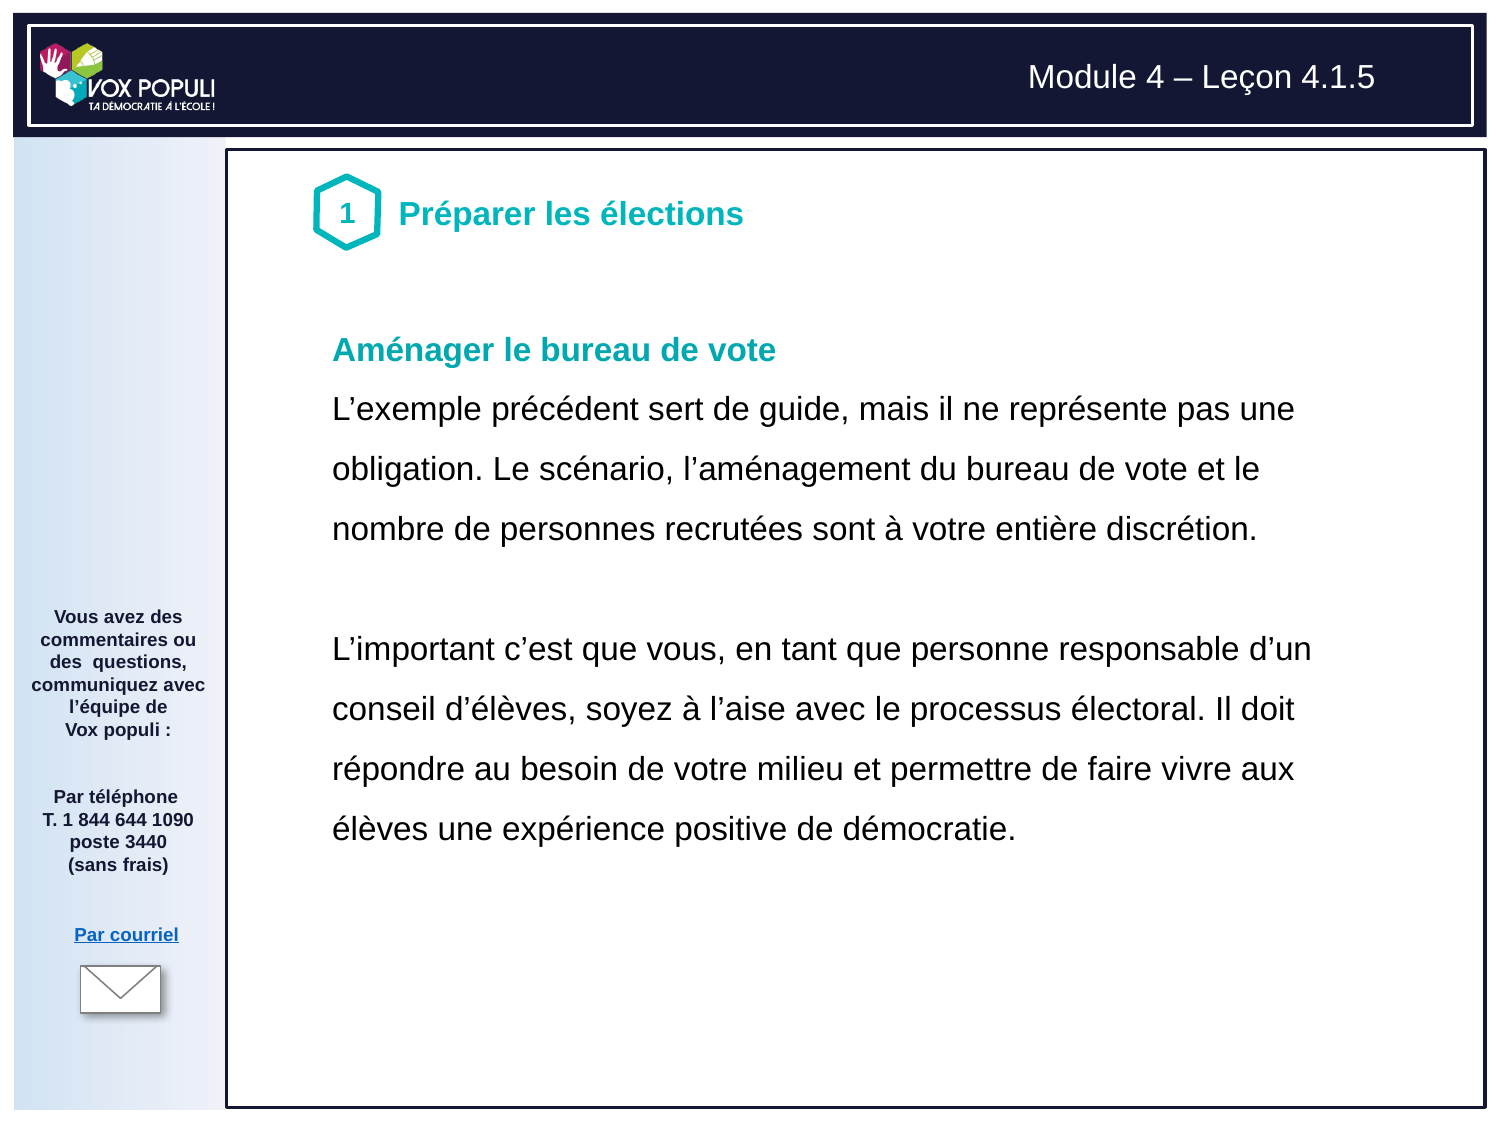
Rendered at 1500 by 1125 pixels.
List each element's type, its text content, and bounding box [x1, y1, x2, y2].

picture [39, 42, 215, 111]
title Aménager le bureau de vote L’exemple précédent sert de guide, mais il ne représente pas une obligation. Le scénario, l’aménagement du bureau de vote et le nombre de personnes recrutées sont à votre entière discrétion. L’important c’est que vous, en tant que personne responsable d’un conseil d’élèves, soyez à l’aise avec le processus électoral. Il doit répondre au besoin de votre milieu et permettre de faire vivre aux élèves une expérience positive de démocratie. [317, 300, 1395, 434]
